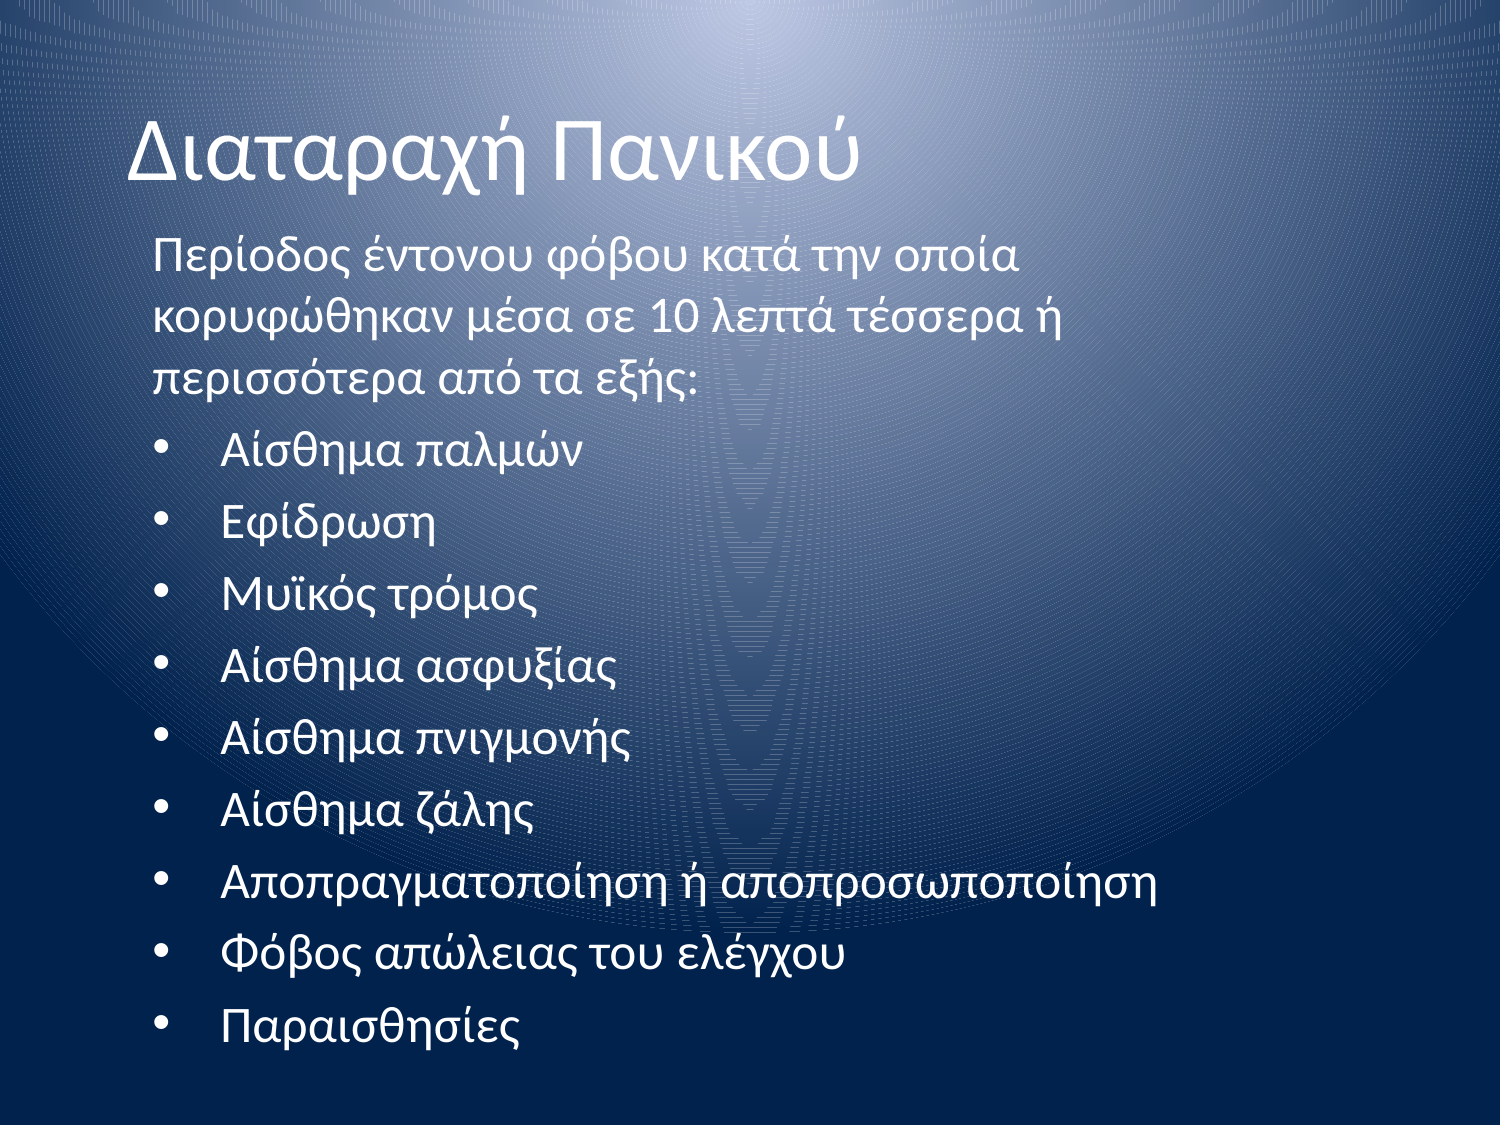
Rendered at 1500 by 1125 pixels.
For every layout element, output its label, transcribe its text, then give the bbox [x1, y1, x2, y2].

subtitle Περίοδος έντονου φόβου κατά την οποία κορυφώθηκαν μέσα σε 10 λεπτά τέσσερα ή περισσότερα από τα εξής: Αίσθημα παλμών Εφίδρωση Μυϊκός τρόμος Αίσθημα ασφυξίας Αίσθημα πνιγμονής Αίσθημα ζάλης Αποπραγματοποίηση ή αποπροσωποποίηση Φόβος απώλειας του ελέγχου Παραισθησίες [137, 212, 1275, 1063]
title Διαταραχή Πανικού [112, 62, 1388, 225]
